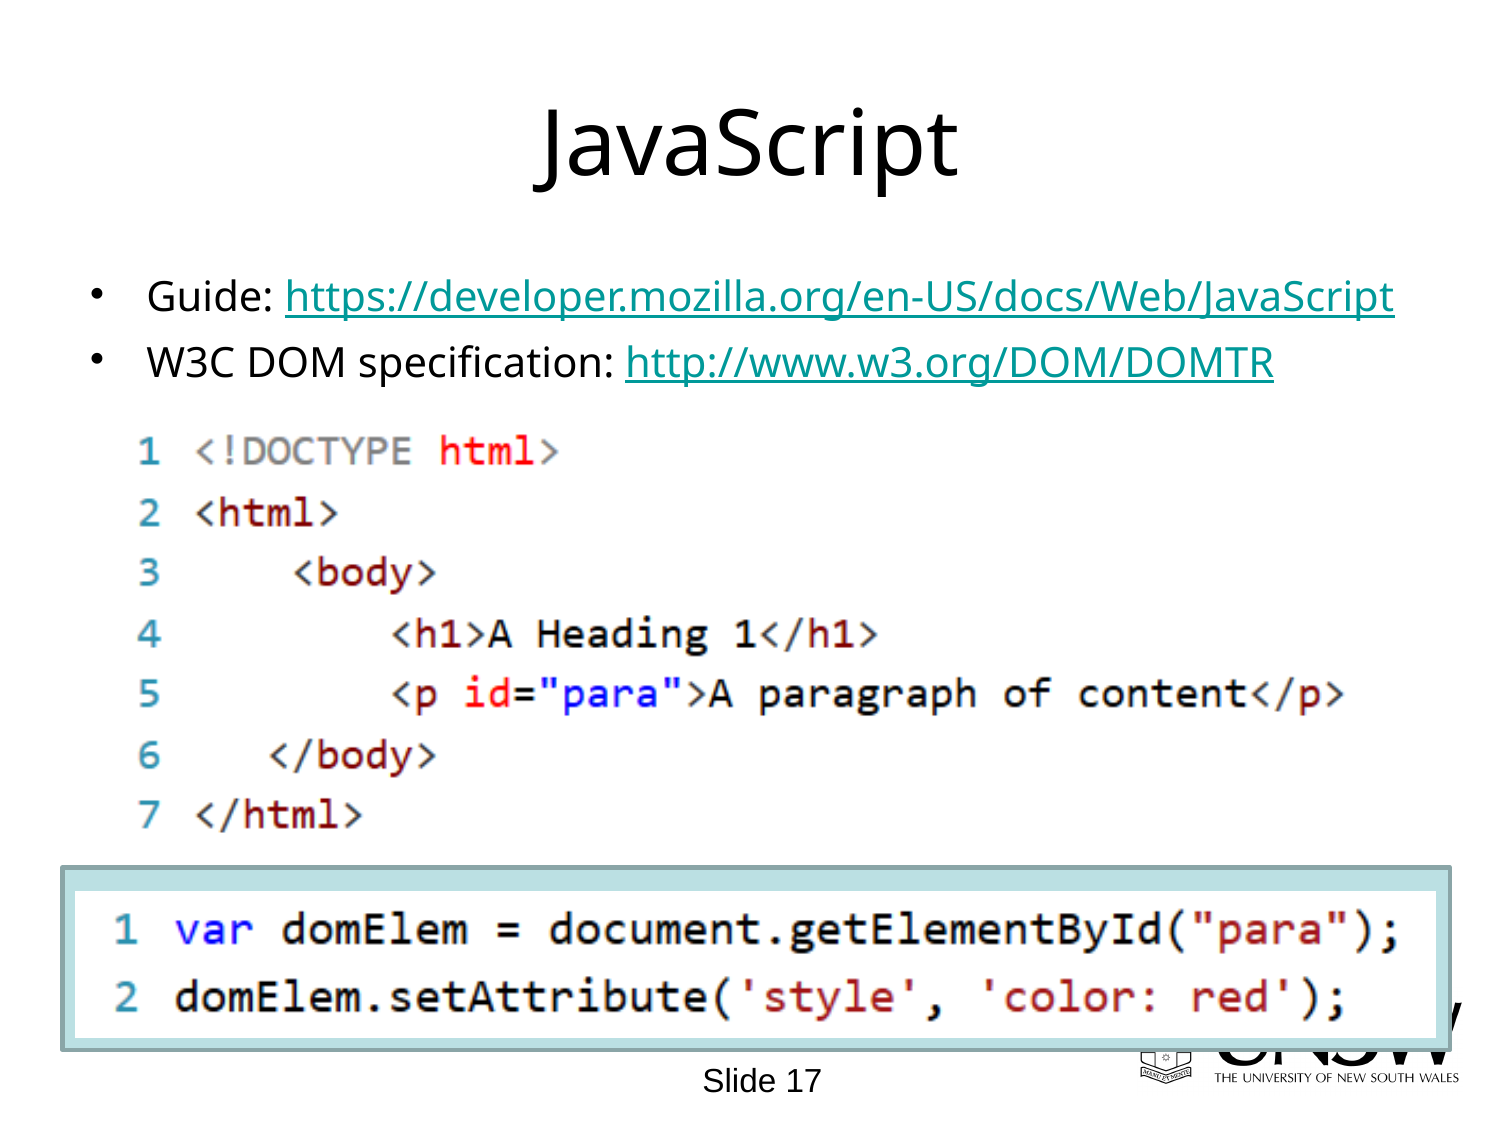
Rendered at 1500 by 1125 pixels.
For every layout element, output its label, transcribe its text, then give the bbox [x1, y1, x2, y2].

picture [115, 412, 1376, 851]
text_box [60, 865, 1452, 1052]
title JavaScript [74, 44, 1426, 233]
picture [1137, 987, 1463, 1096]
list Guide: https://developer.mozilla.org/en-US/docs/Web/JavaScript W3C DOM specification: http://www.w3.org/DOM/DOMTR [74, 262, 1426, 891]
picture [75, 891, 1436, 1038]
